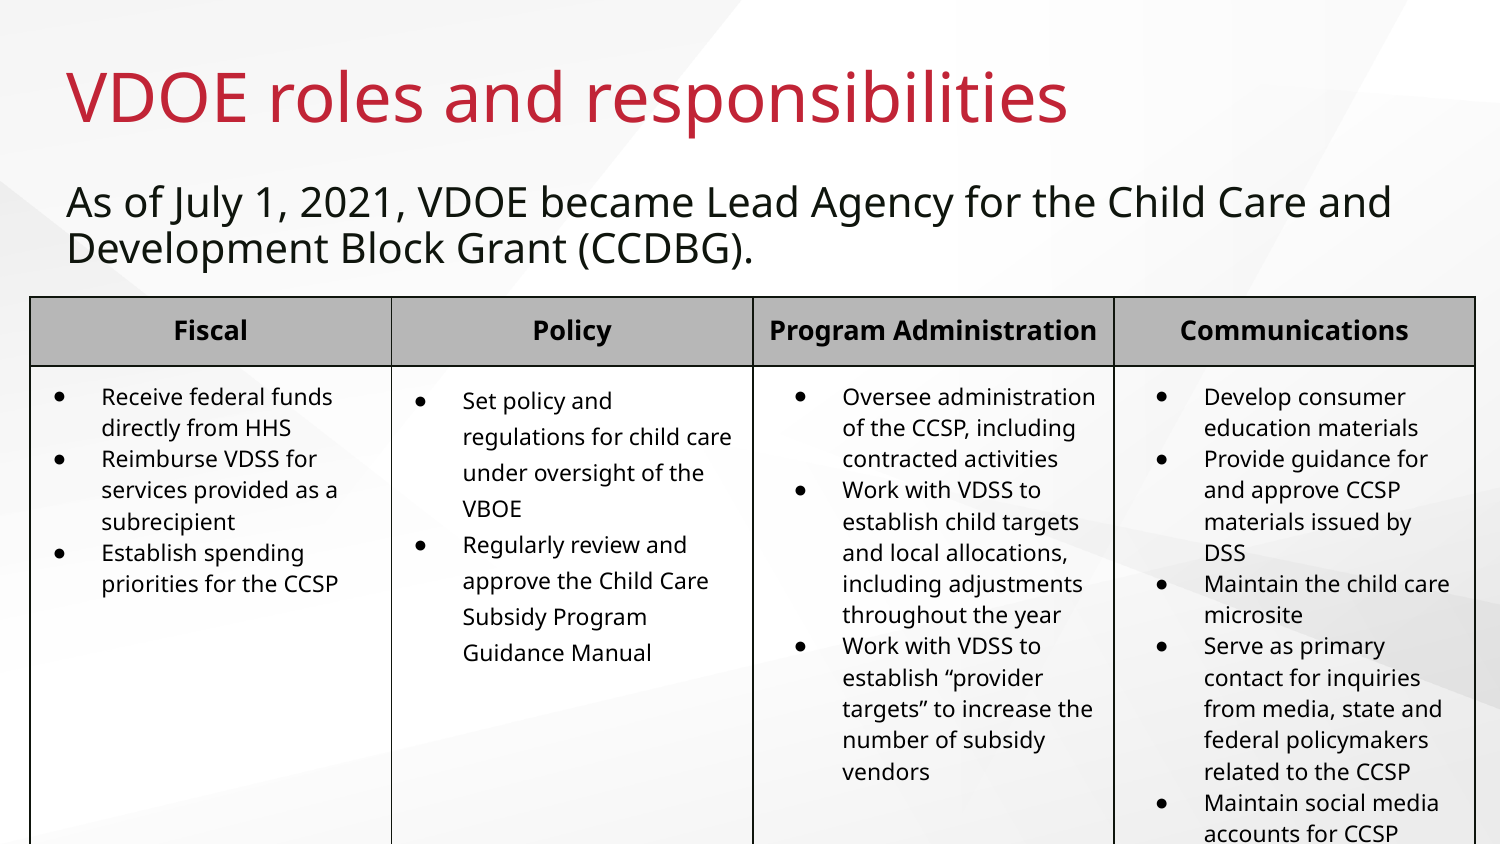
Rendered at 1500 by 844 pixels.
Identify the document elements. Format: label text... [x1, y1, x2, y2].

table_header Policy [392, 298, 752, 365]
table_cell Receive federal funds directly from HHS Reimburse VDSS for services provided as a subrecipient Establish spending priorities for the CCSP [31, 367, 391, 844]
list As of July 1, 2021, VDOE became Lead Agency for the Child Care and Development Block Grant (CCDBG). [51, 166, 1449, 296]
table_cell Develop consumer education materials Provide guidance for and approve CCSP materials issued by DSS Maintain the child care microsite Serve as primary contact for inquiries from media, state and federal policymakers related to the CCSP Maintain social media accounts for CCSP [1115, 367, 1474, 844]
table_header Fiscal [31, 298, 391, 365]
table_cell Set policy and regulations for child care under oversight of the VBOE Regularly review and approve the Child Care Subsidy Program Guidance Manual [392, 367, 752, 844]
table_cell Oversee administration of the CCSP, including contracted activities Work with VDSS to establish child targets and local allocations, including adjustments throughout the year Work with VDSS to establish “provider targets” to increase the number of subsidy vendors [754, 367, 1113, 844]
table_header Communications [1115, 298, 1474, 365]
title VDOE roles and responsibilities [51, 48, 1449, 142]
table_header Program Administration [754, 298, 1113, 365]
picture [0, 0, 1500, 844]
